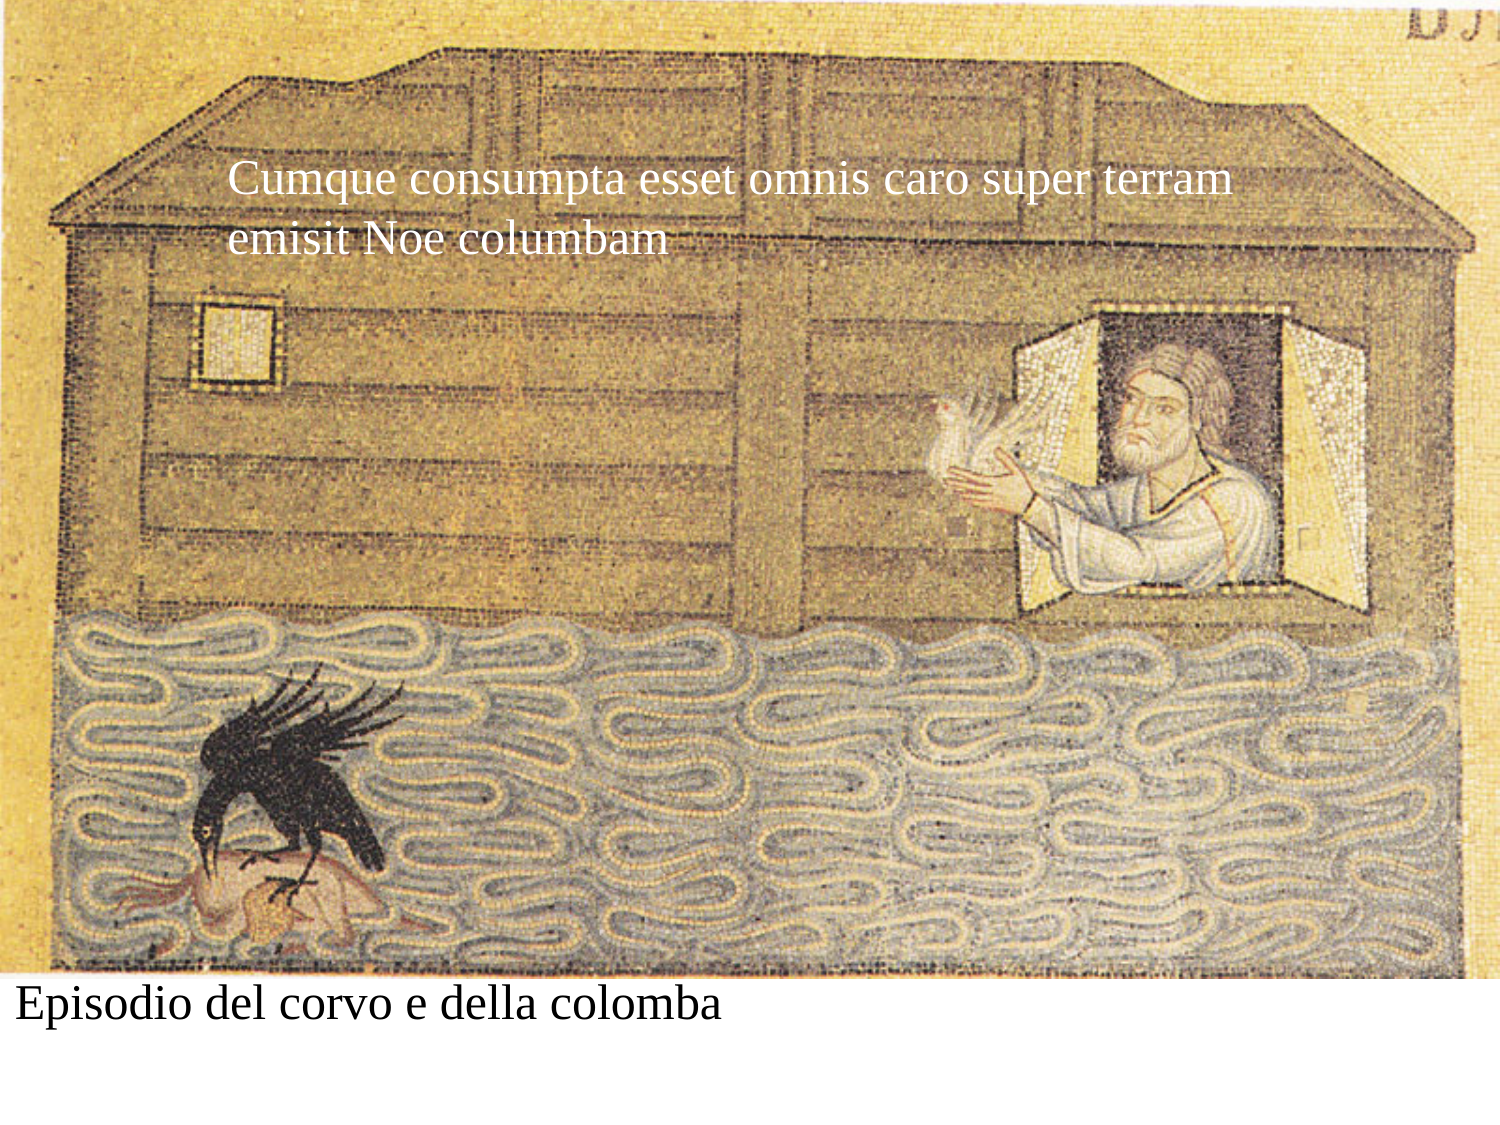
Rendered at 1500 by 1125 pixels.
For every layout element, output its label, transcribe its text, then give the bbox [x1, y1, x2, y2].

picture [0, 0, 1500, 979]
text_box Episodio del corvo e della colomba [0, 988, 1275, 1038]
